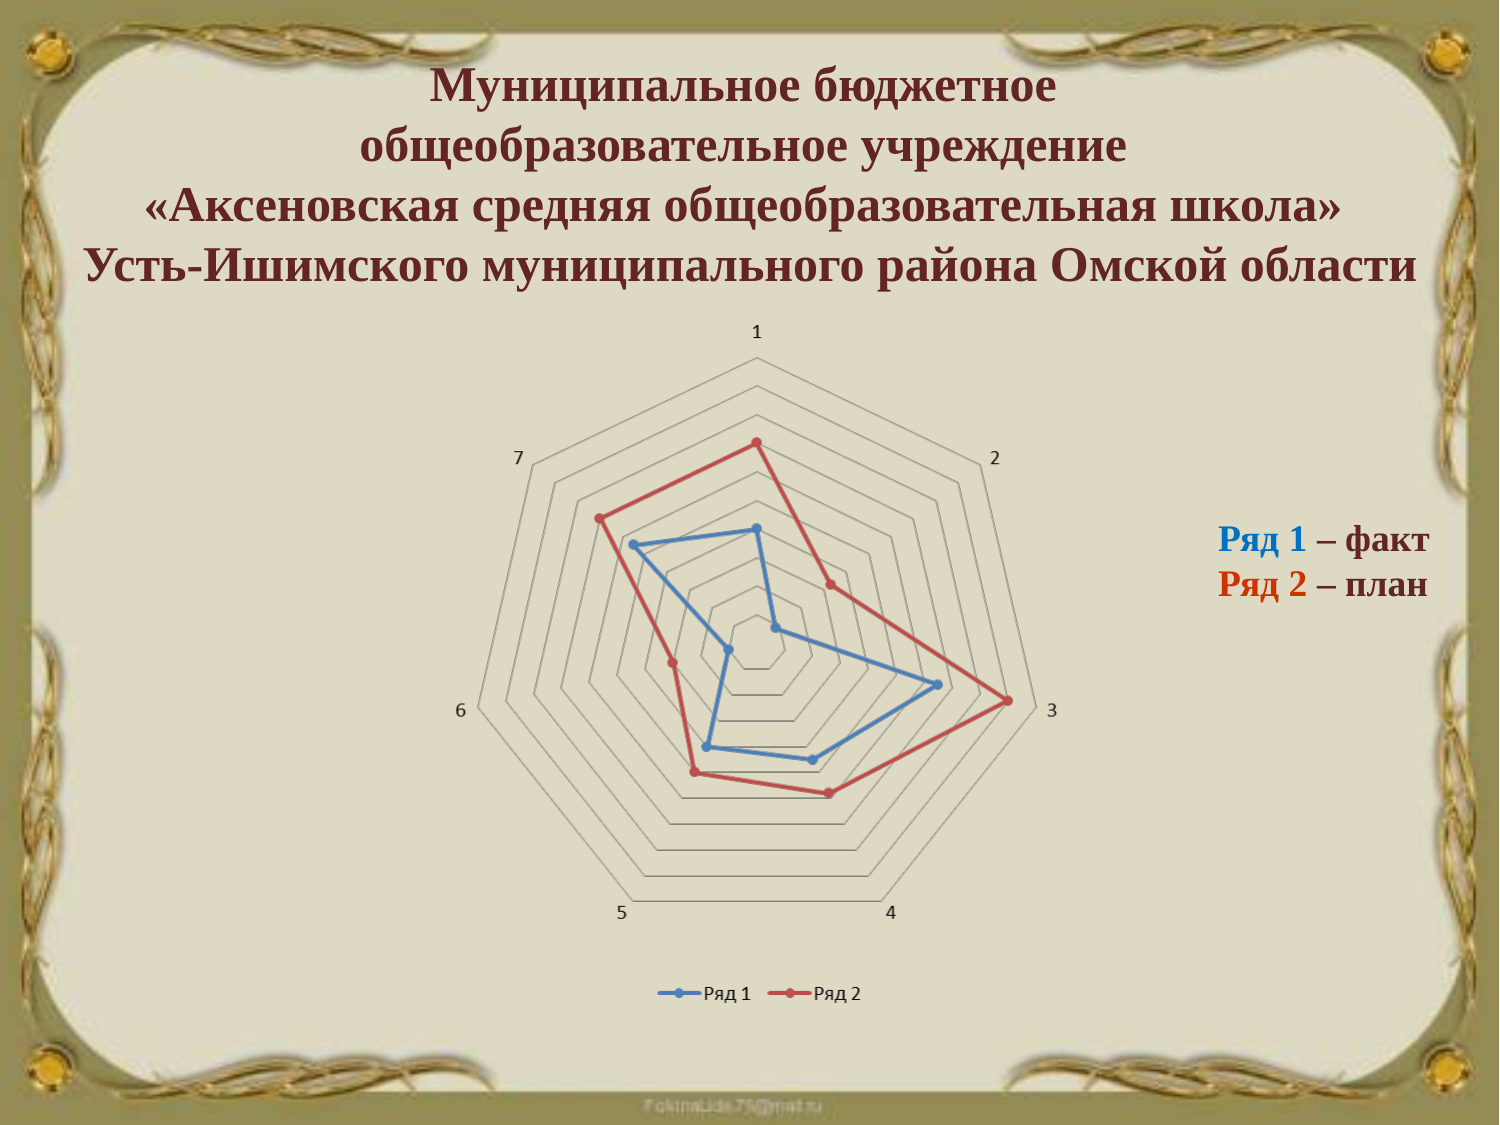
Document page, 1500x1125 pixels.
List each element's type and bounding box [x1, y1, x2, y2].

picture [0, 0, 1500, 1125]
text_box [68, 305, 1444, 1034]
